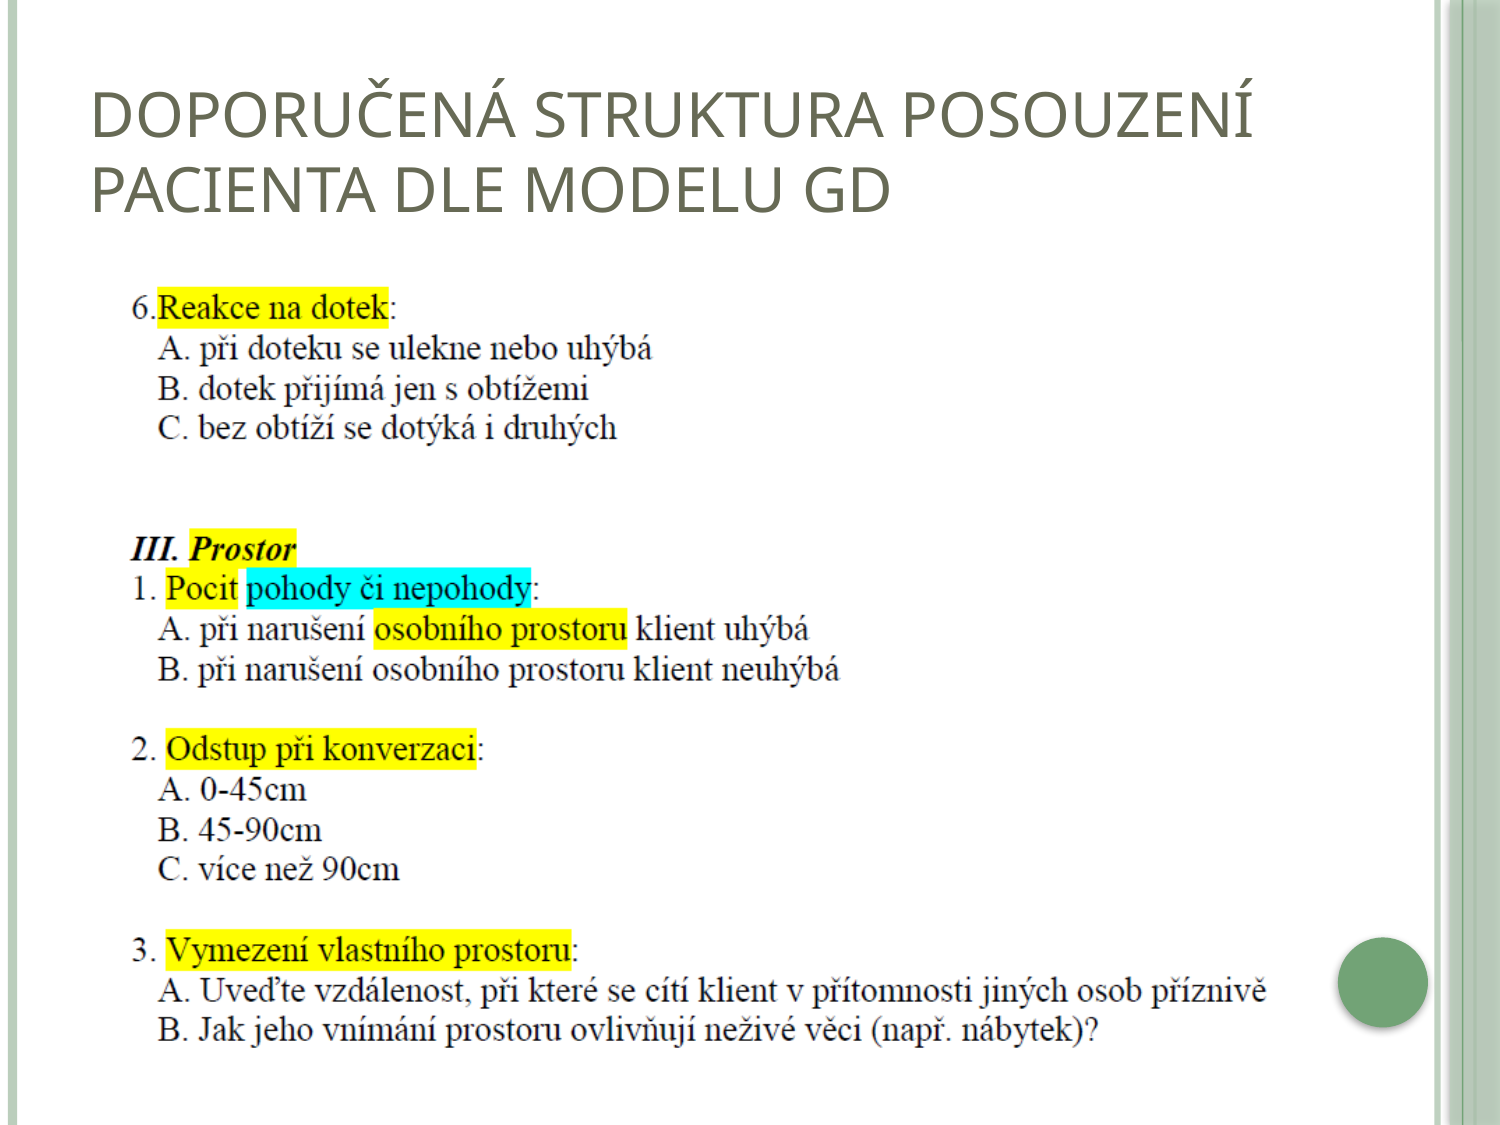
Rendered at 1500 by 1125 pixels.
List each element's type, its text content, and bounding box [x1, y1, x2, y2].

title Doporučená struktura posouzení pacienta dle modelu GD [75, 45, 1300, 233]
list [74, 266, 1301, 1059]
